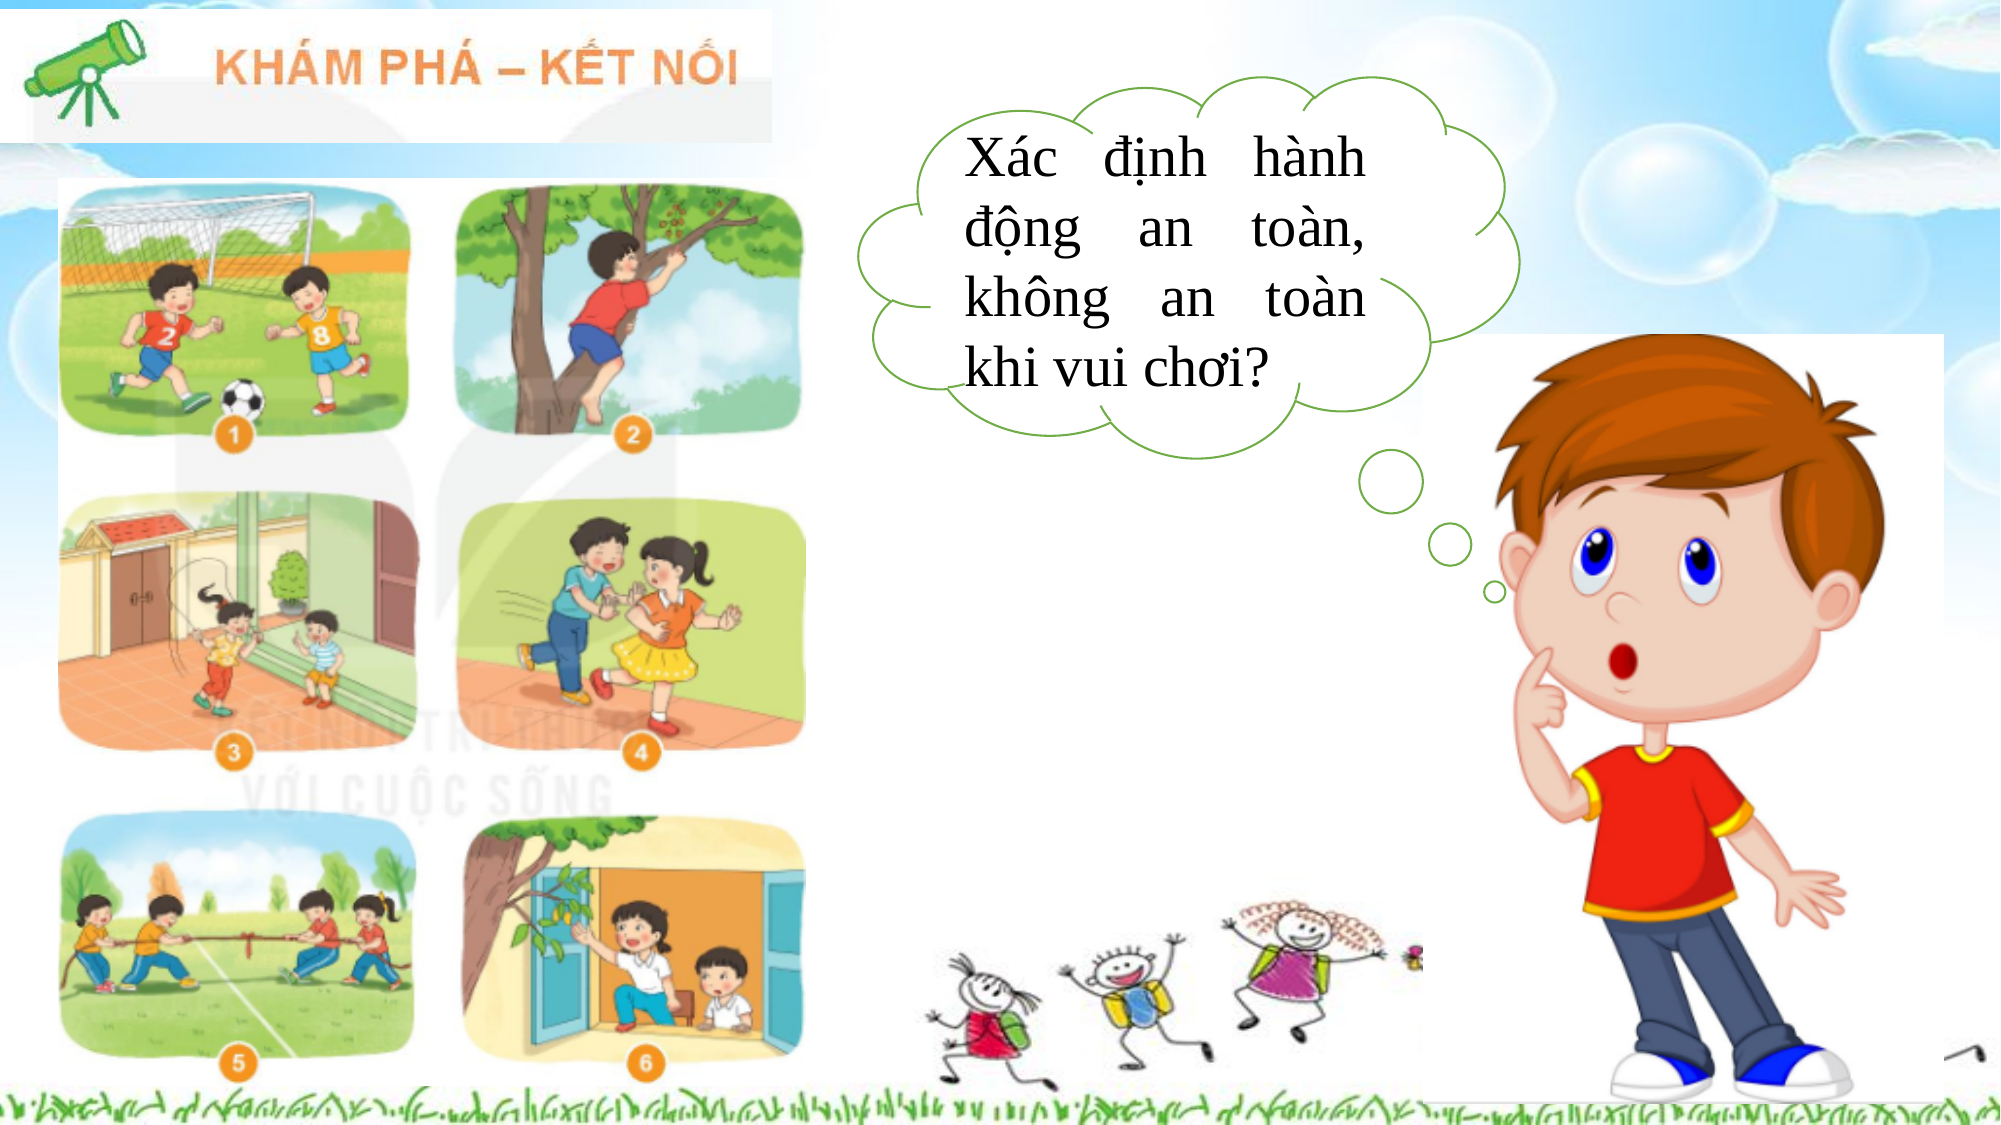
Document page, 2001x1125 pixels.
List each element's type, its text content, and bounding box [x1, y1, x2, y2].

text_box Xác định hành động an toàn, không an toàn khi vui chơi? [1358, 448, 1423, 515]
picture [0, 0, 2001, 1125]
text_box Xác định hành động an toàn, không an toàn khi vui chơi? [857, 76, 1521, 460]
